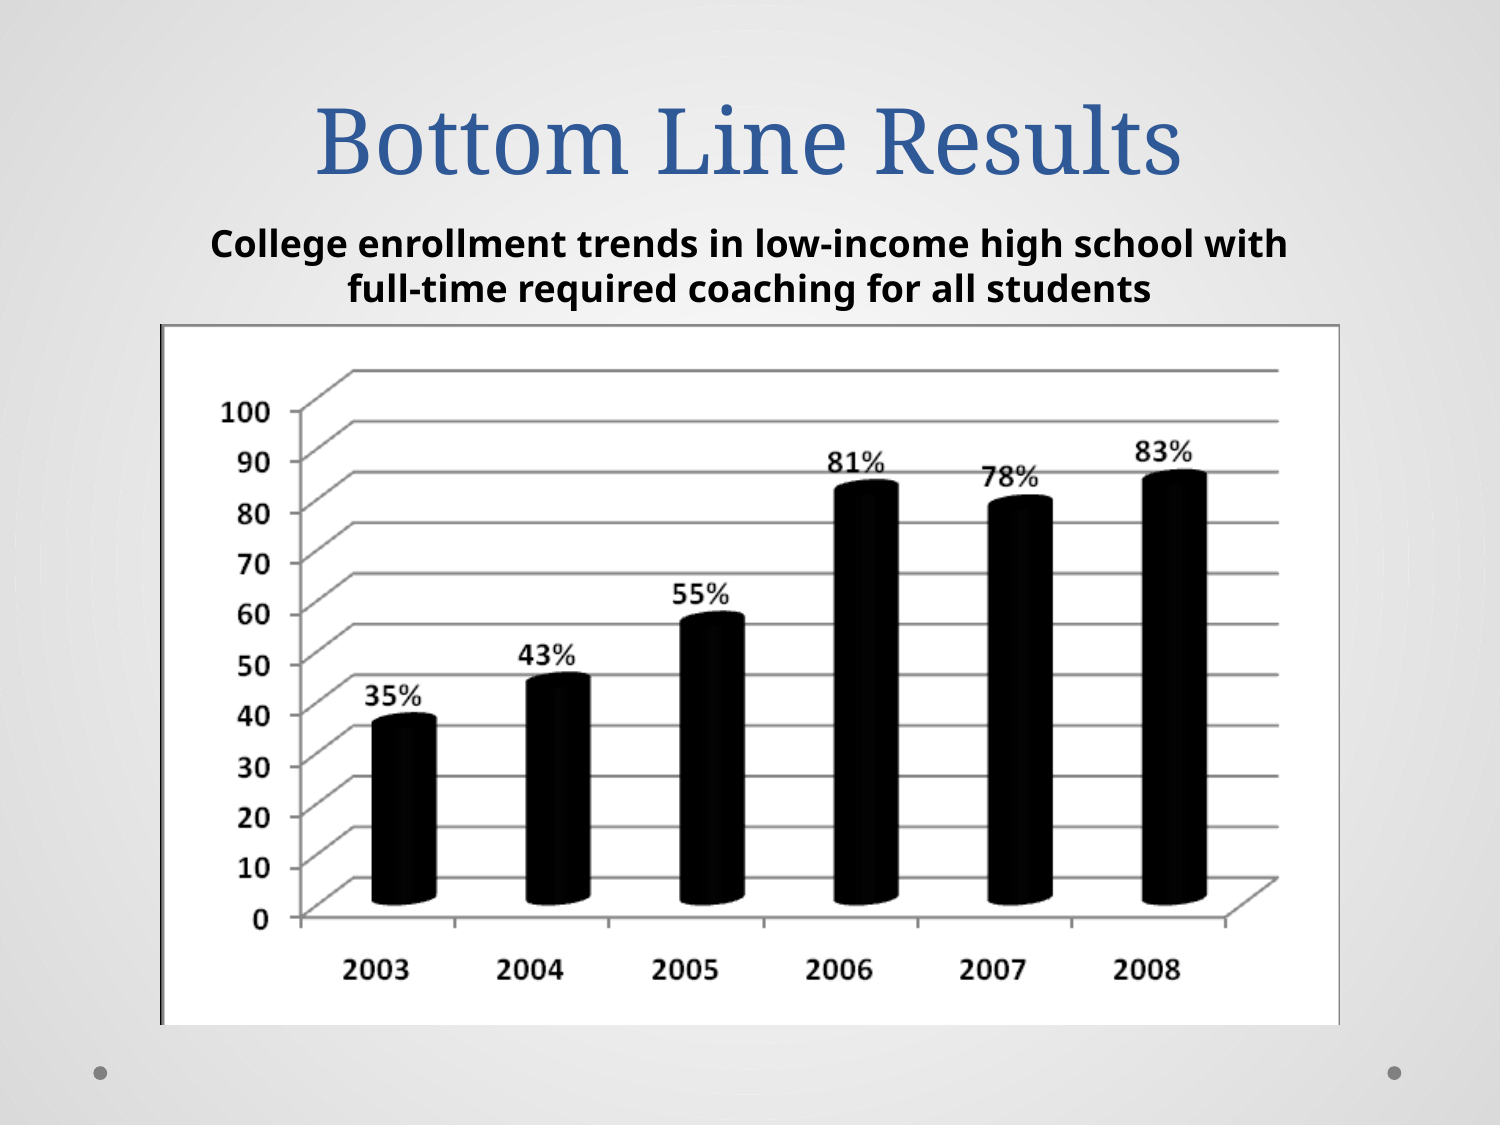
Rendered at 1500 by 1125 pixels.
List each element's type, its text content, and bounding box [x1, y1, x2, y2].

text_box College enrollment trends in low-income high school with full-time required coaching for all students [160, 212, 1340, 318]
picture [159, 324, 1340, 1026]
title Bottom Line Results [75, 87, 1425, 200]
